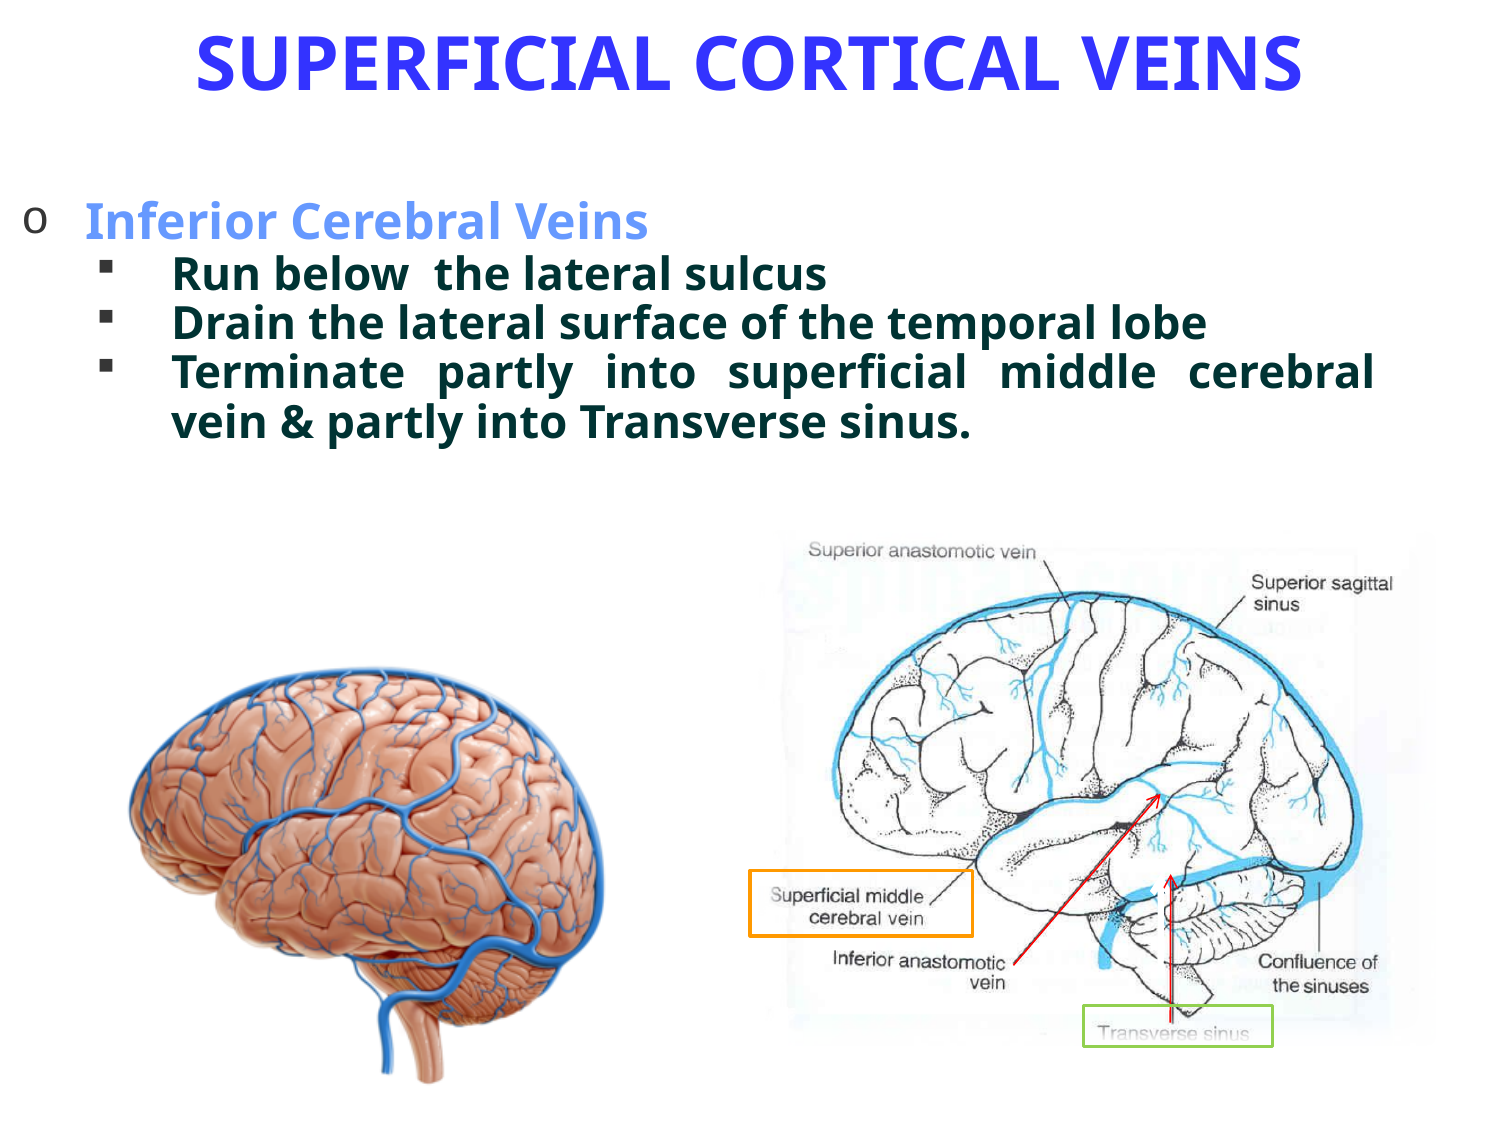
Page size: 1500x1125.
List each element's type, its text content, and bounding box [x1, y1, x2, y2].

text_box Inferior Cerebral Veins Run below the lateral sulcus Drain the lateral surface of the temporal lobe Terminate partly into superficial middle cerebral vein & partly into Transverse sinus. [6, 189, 1391, 625]
picture [113, 653, 615, 1087]
text_box SUPERFICIAL CORTICAL VEINS [0, 8, 1500, 130]
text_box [749, 530, 1436, 1047]
